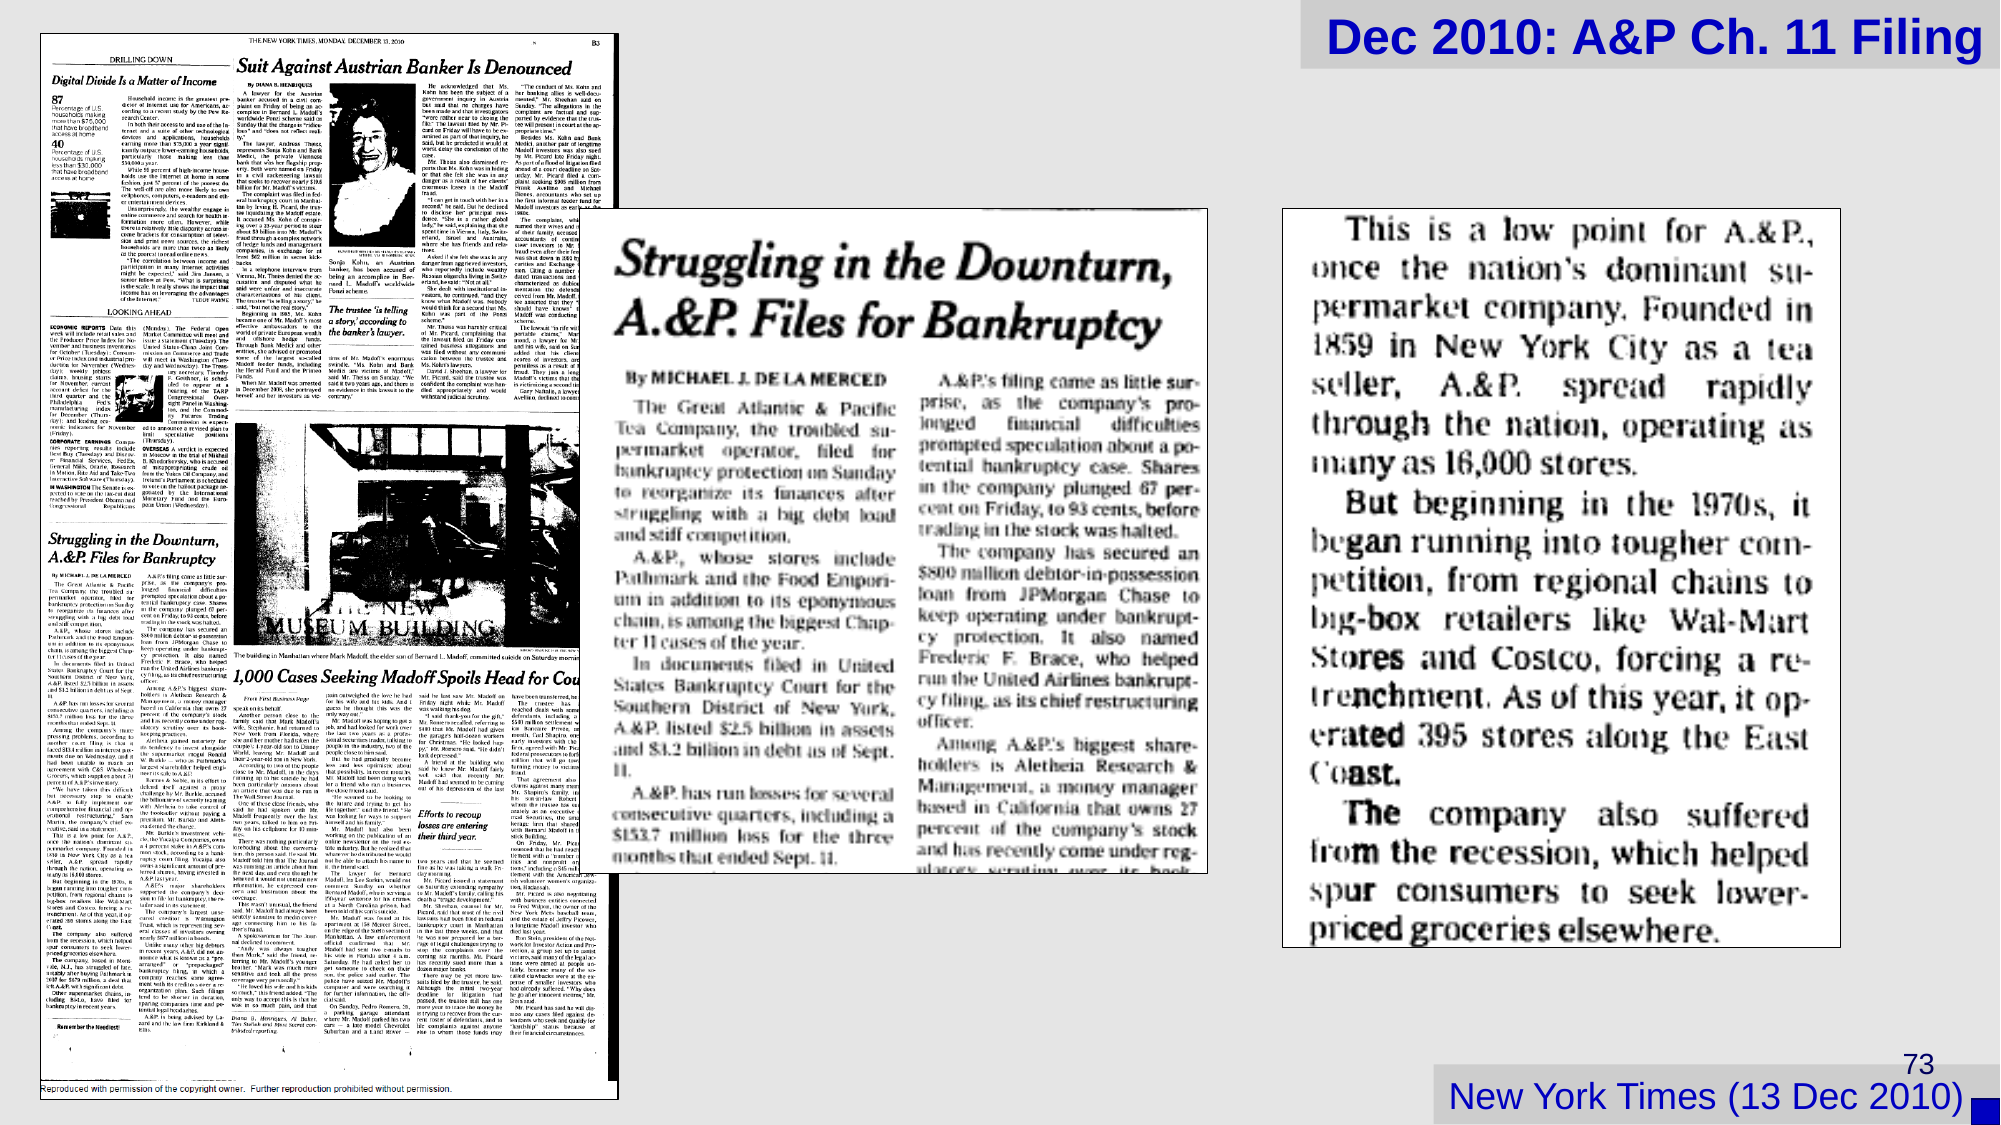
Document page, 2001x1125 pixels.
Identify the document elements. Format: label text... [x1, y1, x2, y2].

text_box New York Times (13 Dec 2010) [1433, 1064, 2000, 1125]
text_box [1971, 1099, 2000, 1125]
picture [1282, 209, 1841, 948]
title Dec 2010: A&P Ch. 11 Filing [1300, 0, 2000, 69]
slide_number 73 [1533, 1024, 1951, 1064]
picture [40, 33, 1208, 1099]
